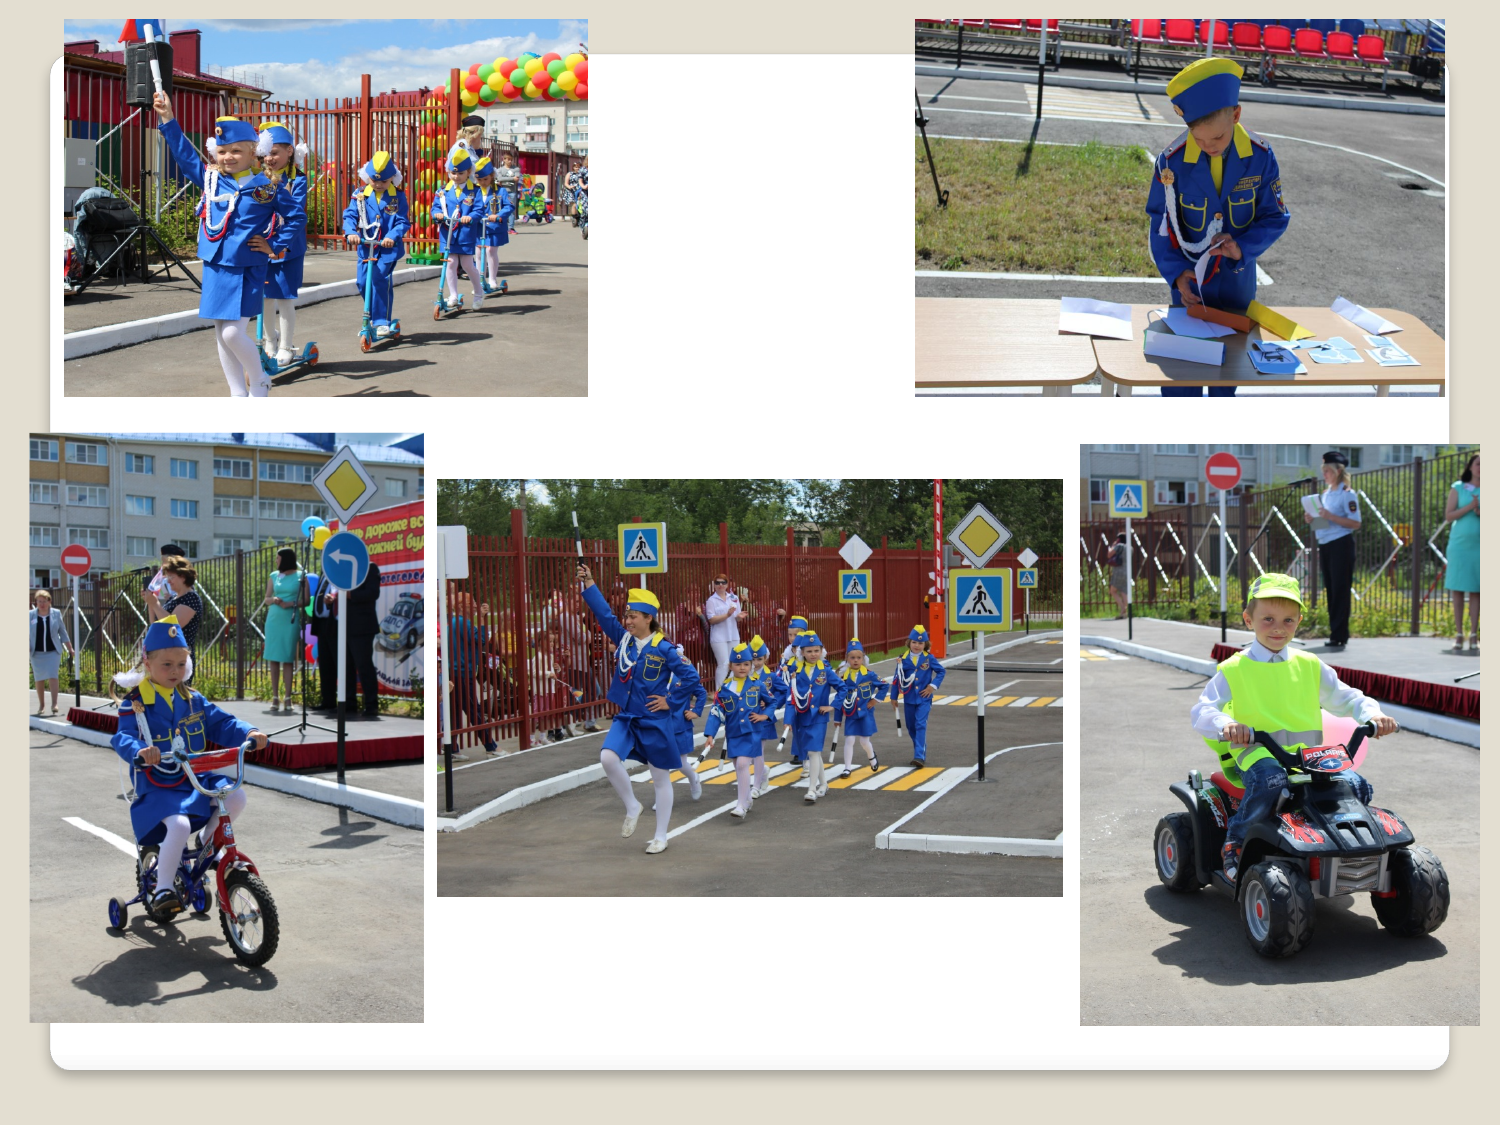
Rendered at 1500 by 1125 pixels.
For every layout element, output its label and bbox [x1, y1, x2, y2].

picture [915, 18, 1446, 397]
picture [1080, 444, 1480, 1026]
picture [0, 433, 1063, 1022]
picture [64, 18, 589, 397]
